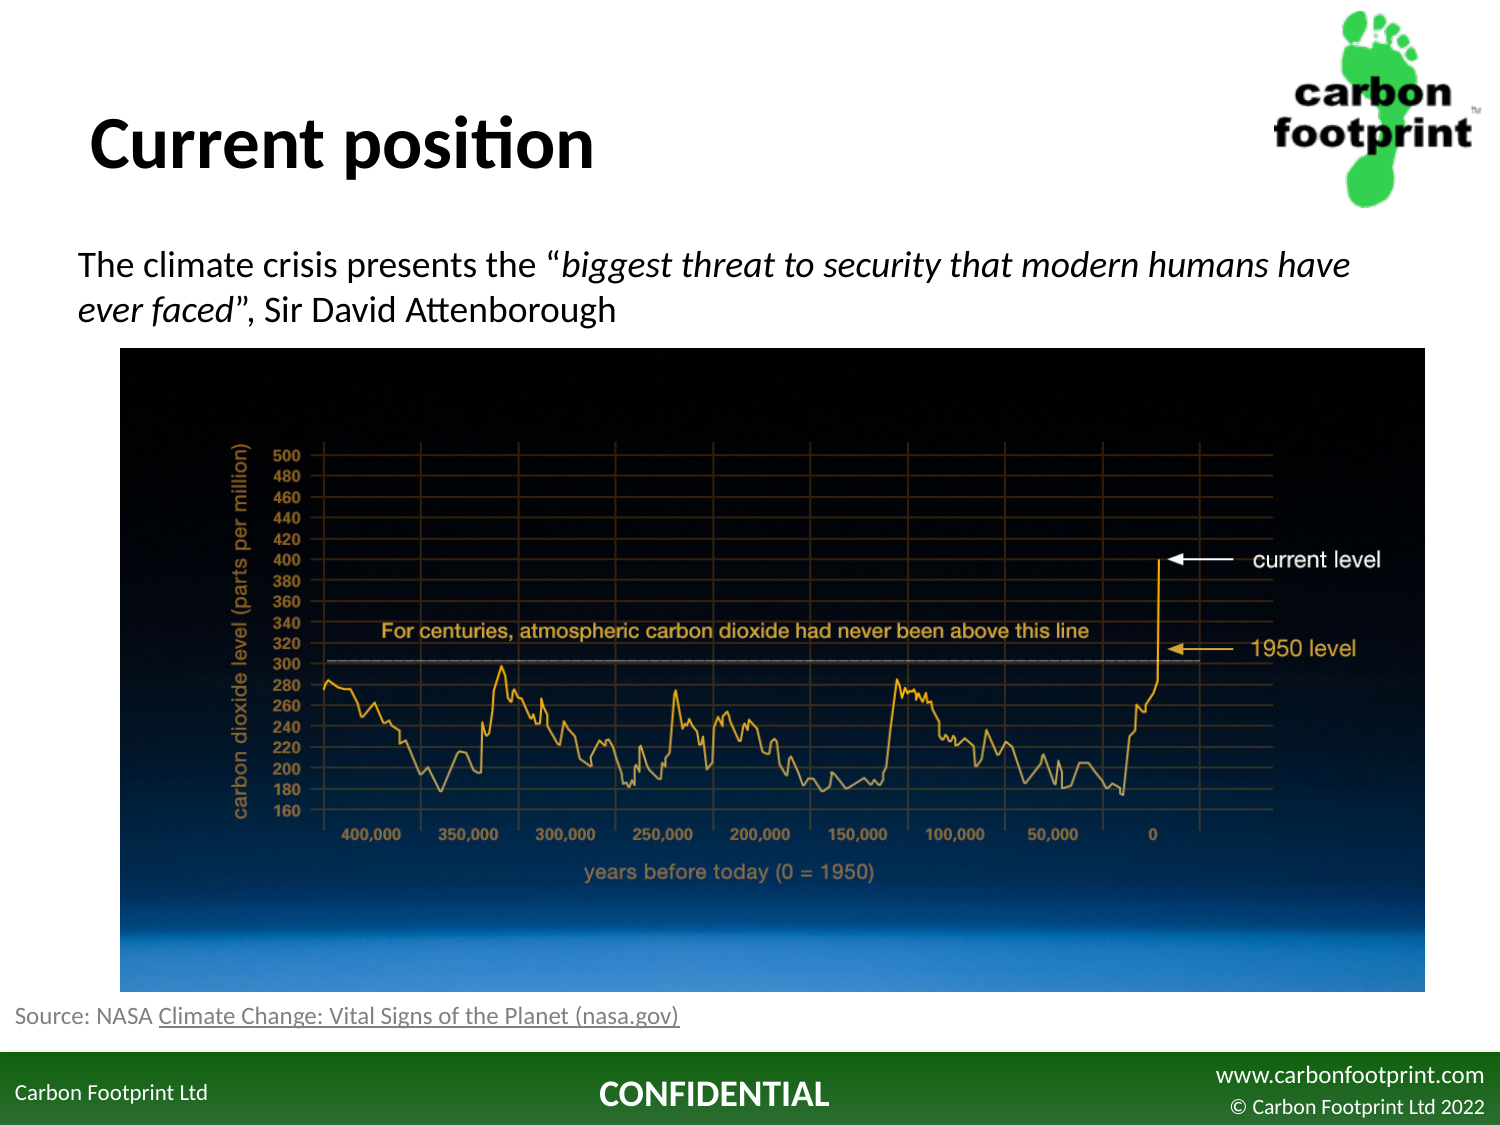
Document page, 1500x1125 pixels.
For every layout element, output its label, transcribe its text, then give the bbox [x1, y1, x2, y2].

title Current position [75, 45, 1270, 232]
picture [1274, 11, 1483, 208]
text_box Source: NASA Climate Change: Vital Signs of the Planet (nasa.gov) [0, 991, 696, 1082]
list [120, 348, 1426, 993]
text_box The climate crisis presents the “biggest threat to security that modern humans have ever faced”, Sir David Attenborough [63, 232, 1414, 428]
